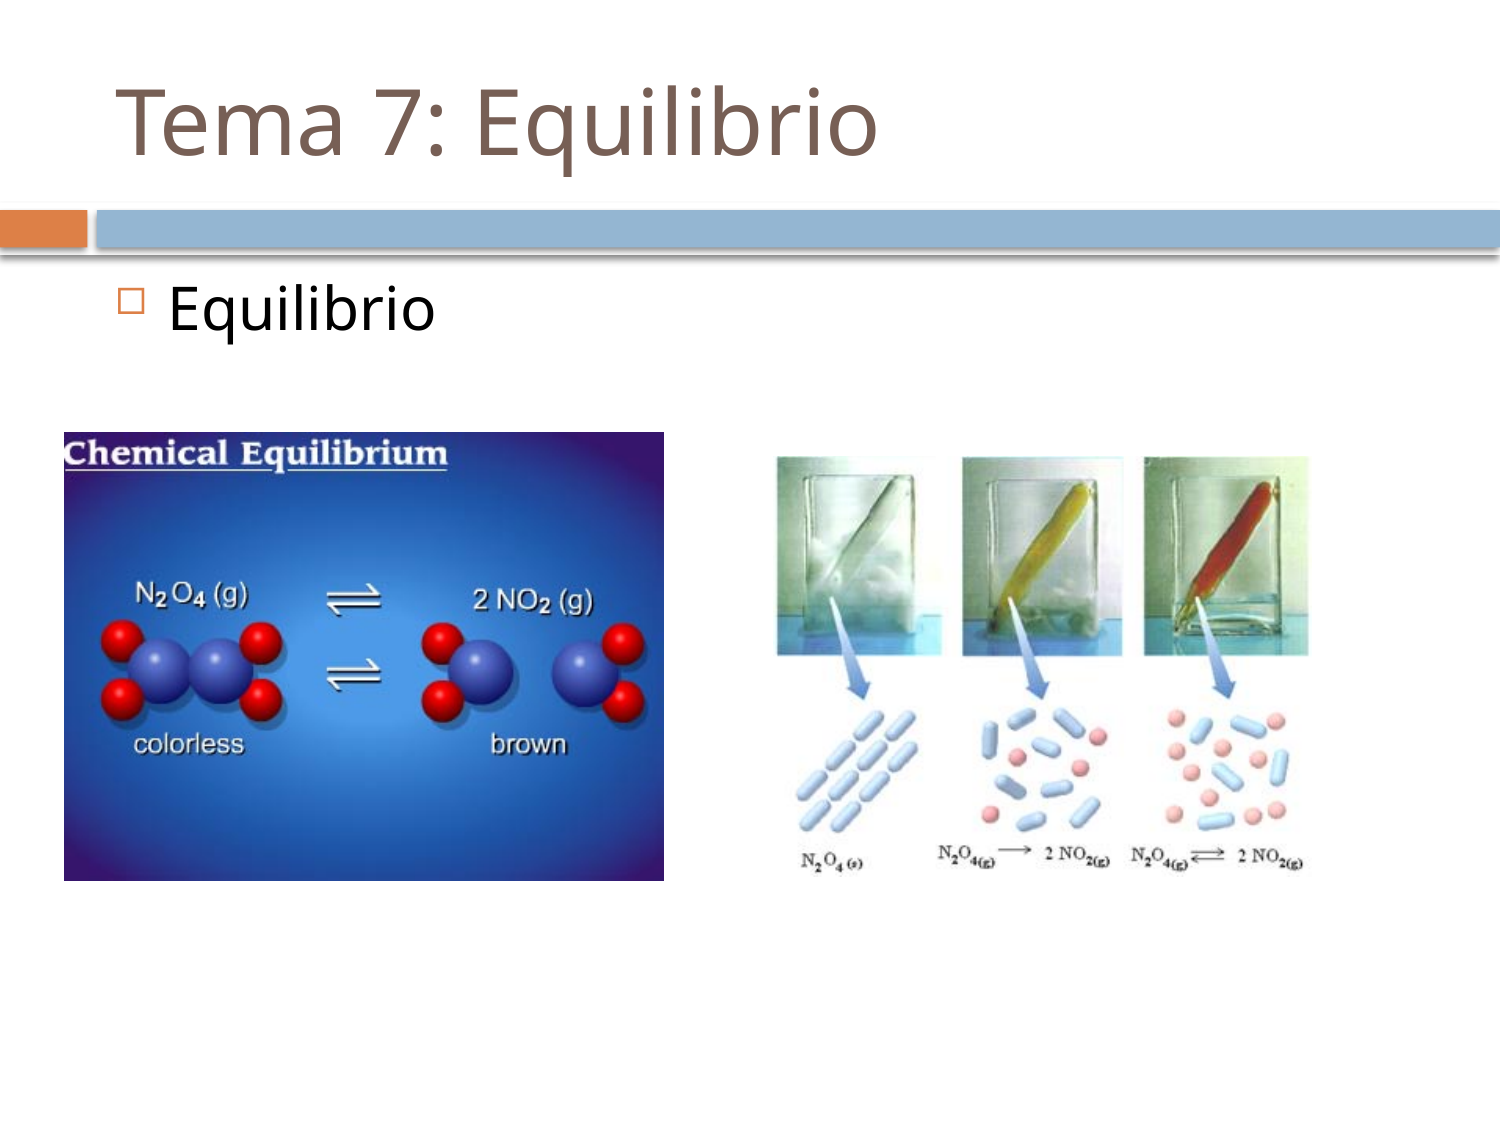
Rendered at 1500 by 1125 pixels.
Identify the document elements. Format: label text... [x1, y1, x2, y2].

title Tema 7: Equilibrio [100, 37, 1438, 200]
list Equilibrio [100, 262, 1438, 1000]
picture [64, 432, 664, 882]
picture [773, 455, 1312, 877]
